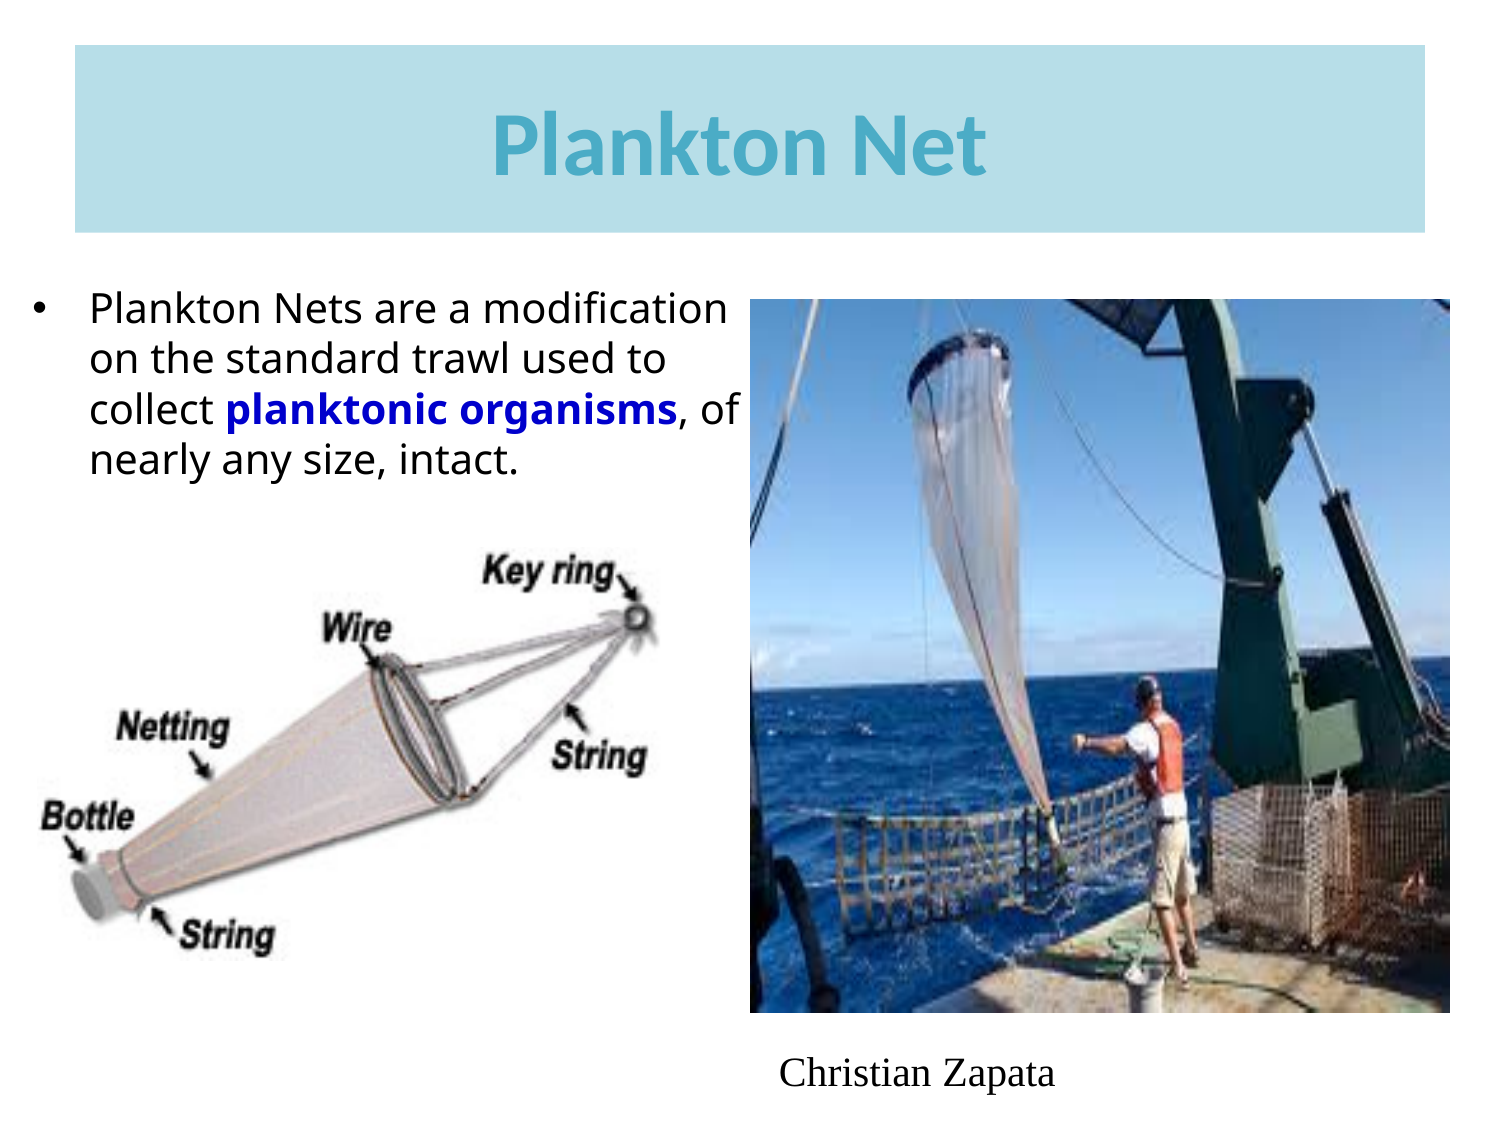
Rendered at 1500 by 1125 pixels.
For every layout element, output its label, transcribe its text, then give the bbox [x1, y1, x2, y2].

title Plankton Net [75, 45, 1425, 233]
text_box Christian Zapata [764, 1037, 1390, 1103]
text_box Plankton Nets are a modification on the standard trawl used to collect planktonic organisms, of nearly any size, intact. [17, 274, 768, 490]
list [749, 299, 1451, 1013]
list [37, 547, 663, 961]
